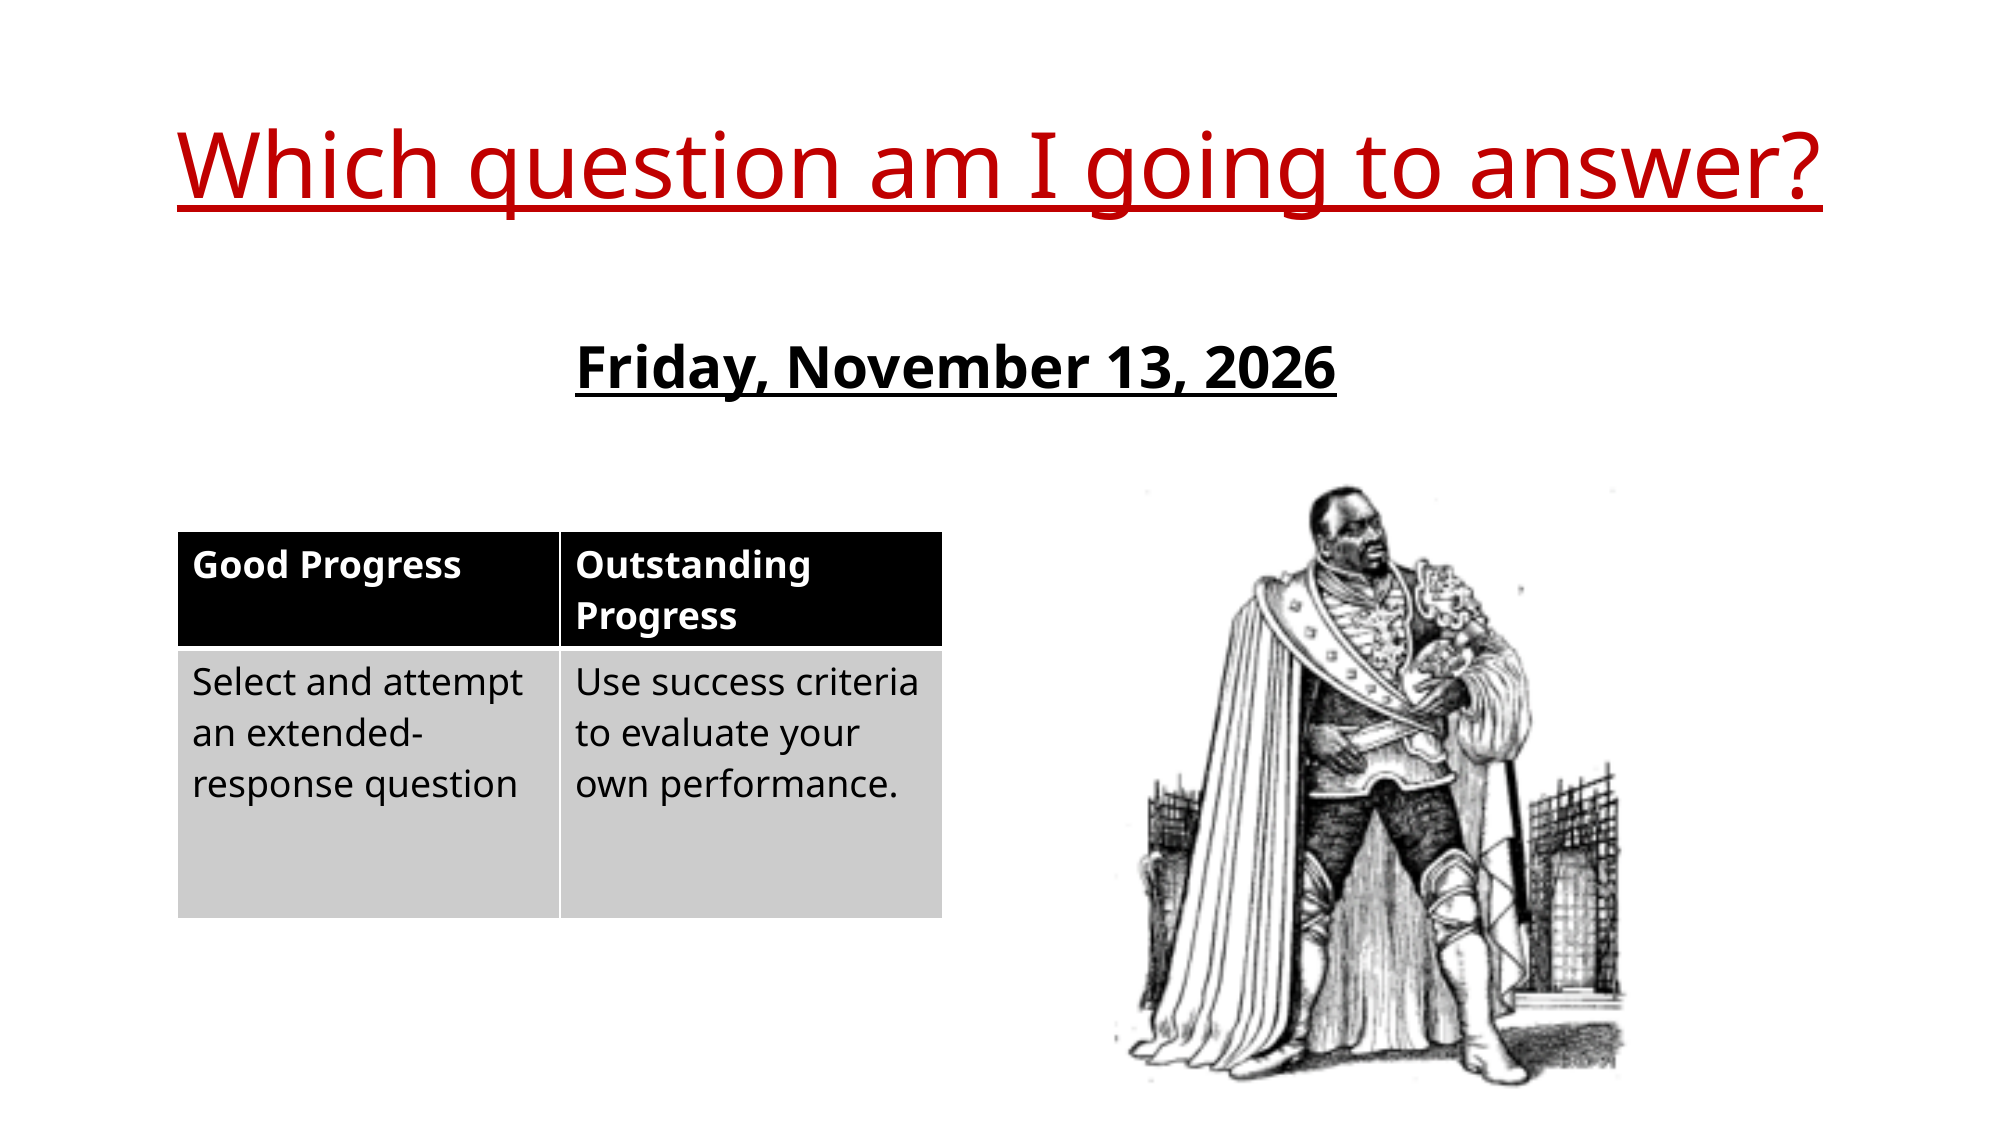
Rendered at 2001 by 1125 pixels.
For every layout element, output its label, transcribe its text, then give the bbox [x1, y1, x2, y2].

table_cell Use success criteria to evaluate your own performance. [561, 651, 942, 918]
title Which question am I going to answer? [137, 59, 1863, 278]
list Friday, October 7, 2022 [559, 323, 2000, 1038]
table_cell Select and attempt an extended-response question [178, 651, 559, 918]
picture [1078, 430, 1683, 1097]
table_header Outstanding Progress [561, 532, 942, 646]
table_header Good Progress [178, 532, 559, 646]
